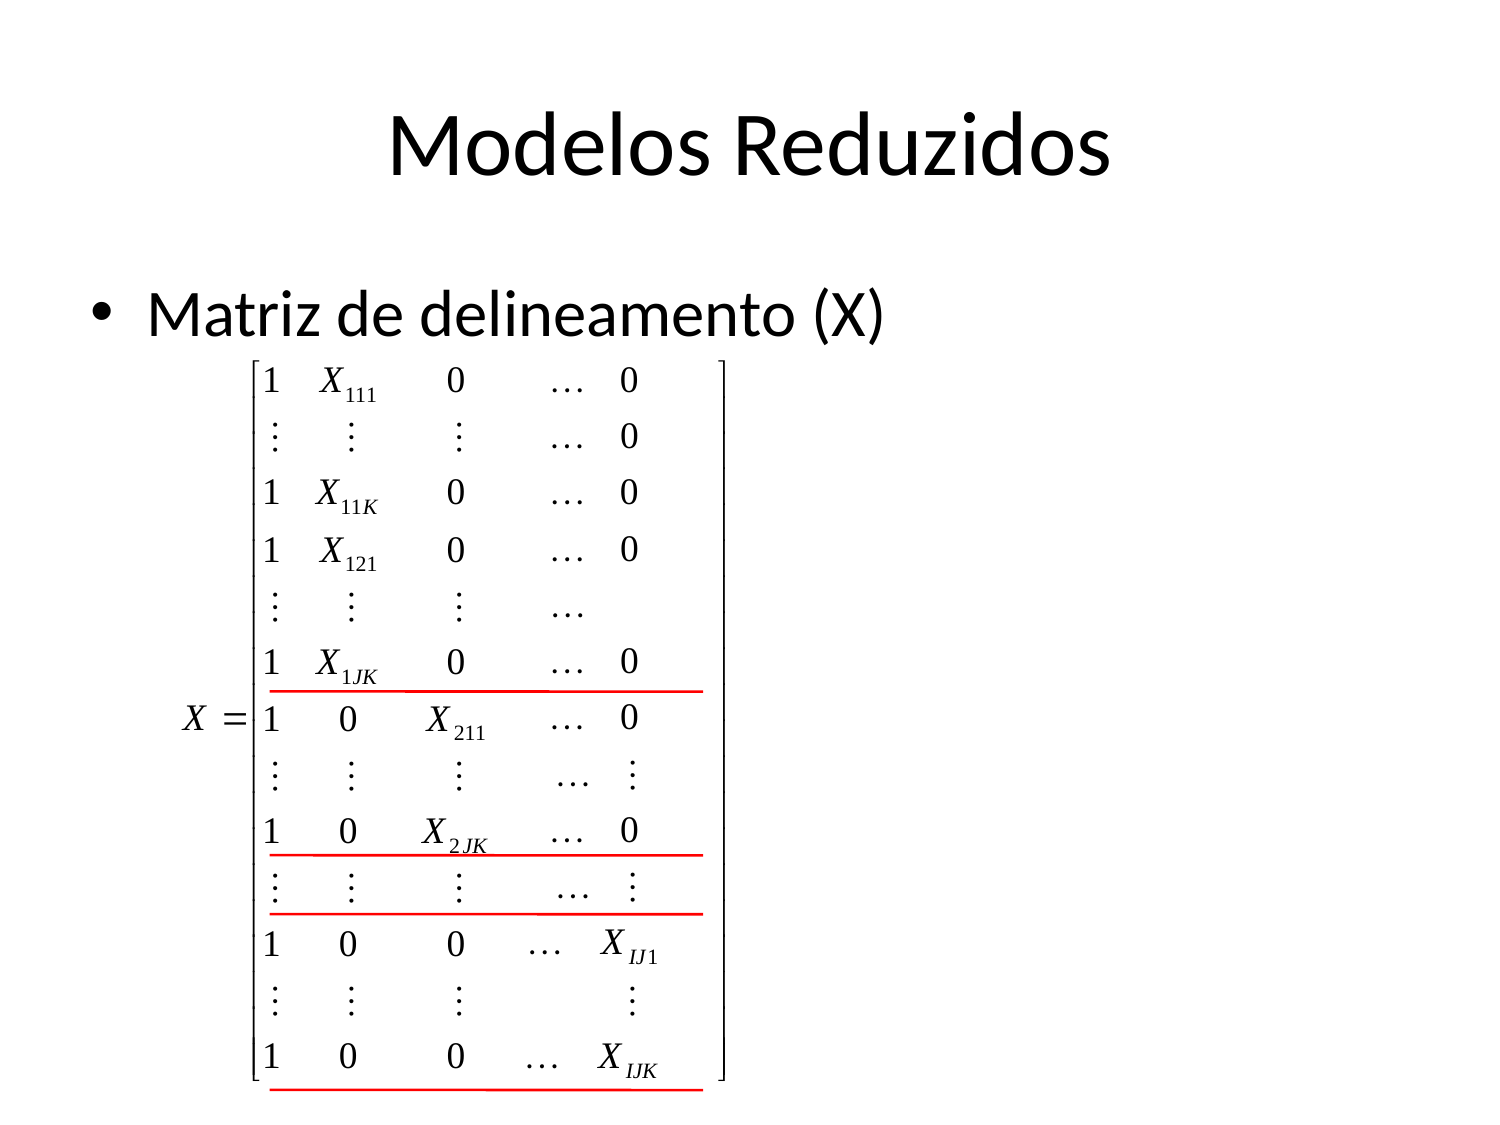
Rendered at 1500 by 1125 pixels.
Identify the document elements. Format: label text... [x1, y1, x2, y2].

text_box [173, 351, 740, 1090]
list Matriz de delineamento (X) [75, 262, 1425, 1005]
title Modelos Reduzidos [75, 45, 1425, 233]
